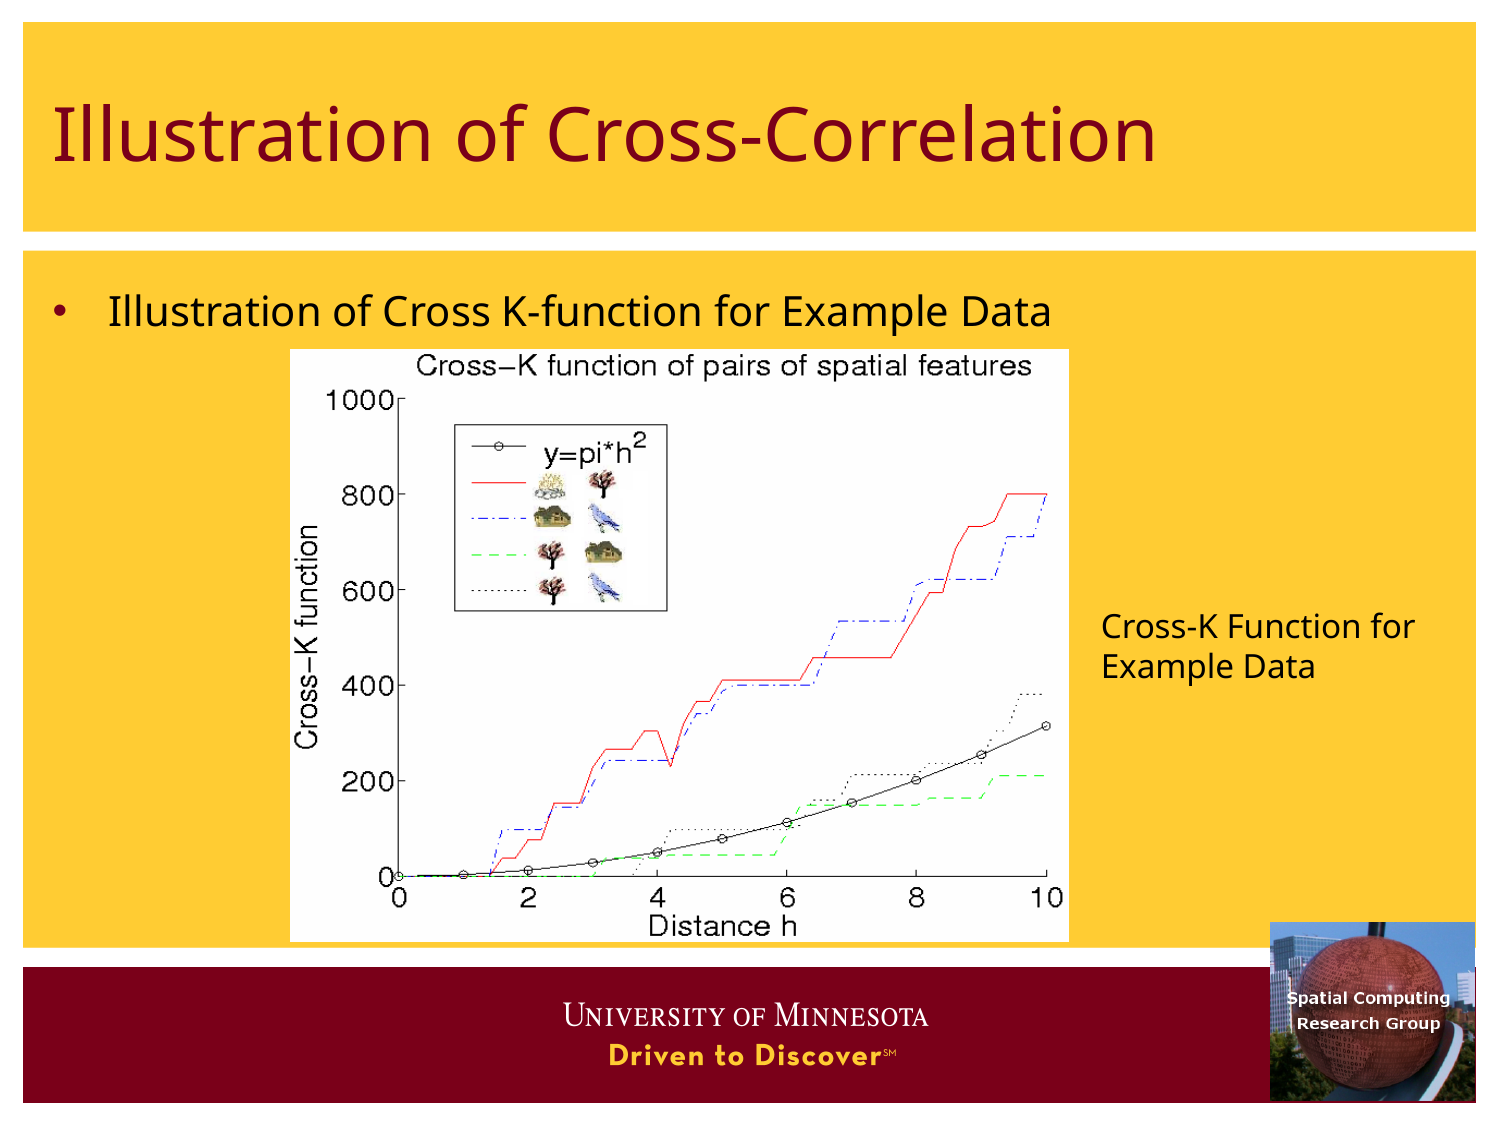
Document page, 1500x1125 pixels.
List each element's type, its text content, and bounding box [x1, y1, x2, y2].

title Illustration of Cross-Correlation [37, 49, 1451, 213]
picture [23, 22, 1476, 1103]
text_box Cross-K Function for Example Data [1086, 597, 1450, 693]
list Illustration of Cross K-function for Example Data [37, 287, 1451, 926]
